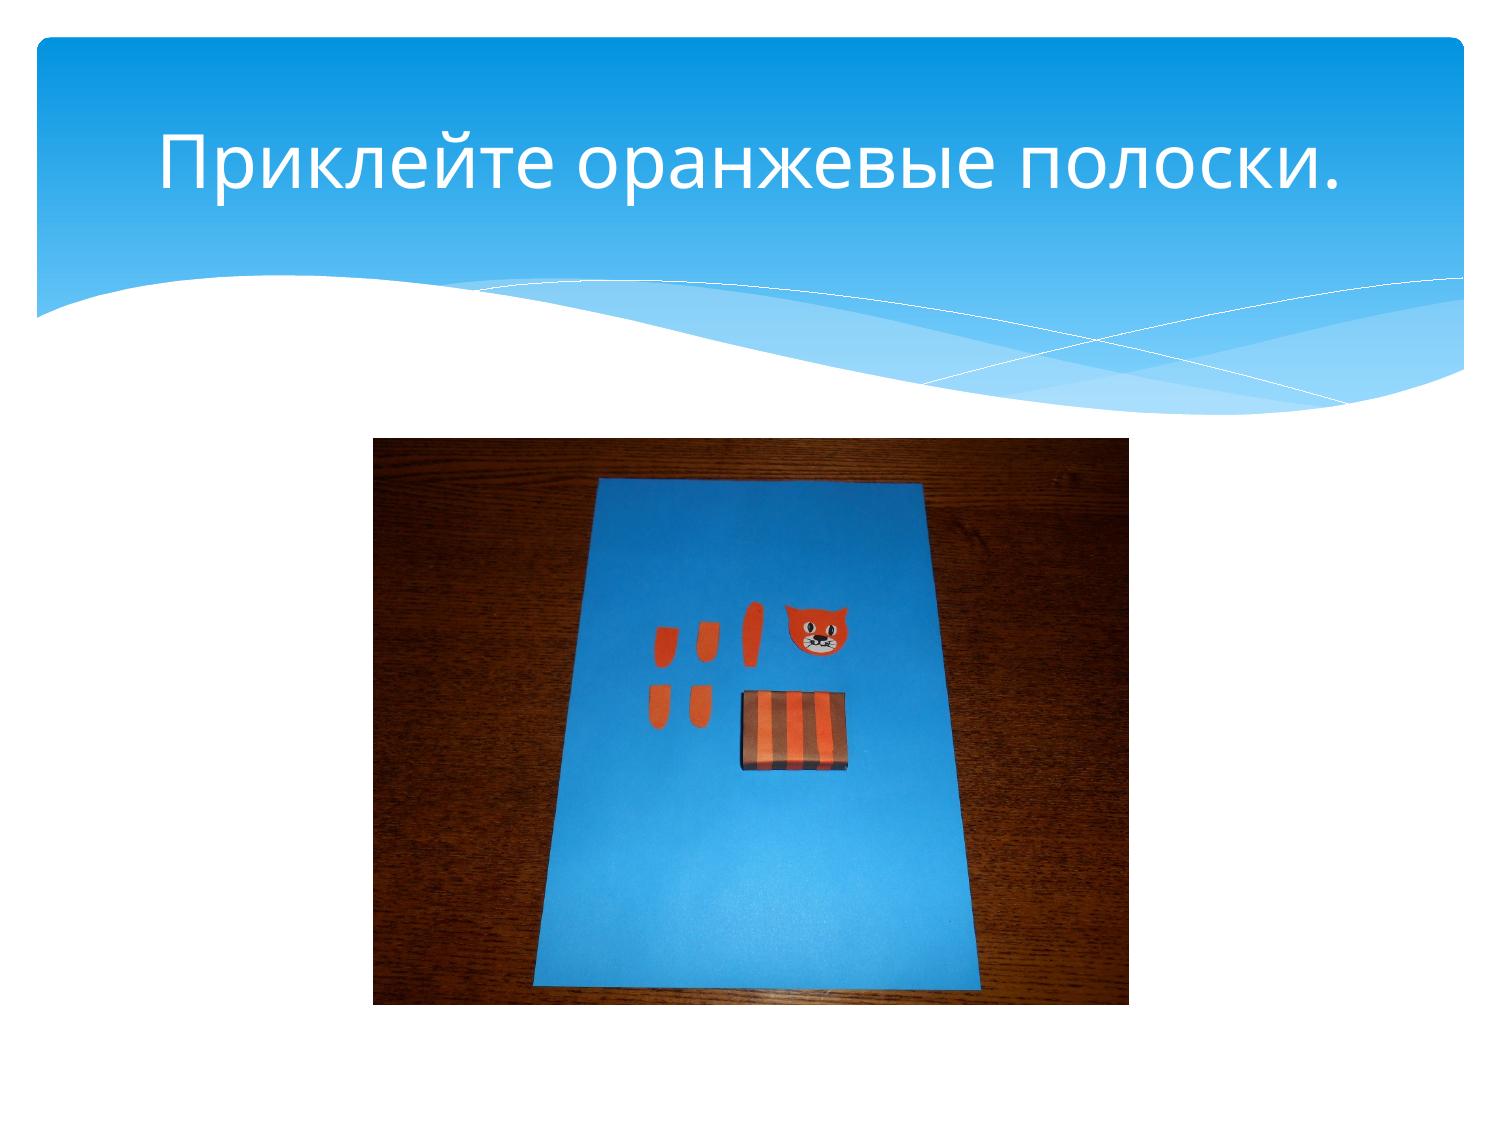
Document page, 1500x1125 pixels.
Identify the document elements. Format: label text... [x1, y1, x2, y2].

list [372, 438, 1129, 1006]
title Приклейте оранжевые полоски. [75, 55, 1425, 261]
